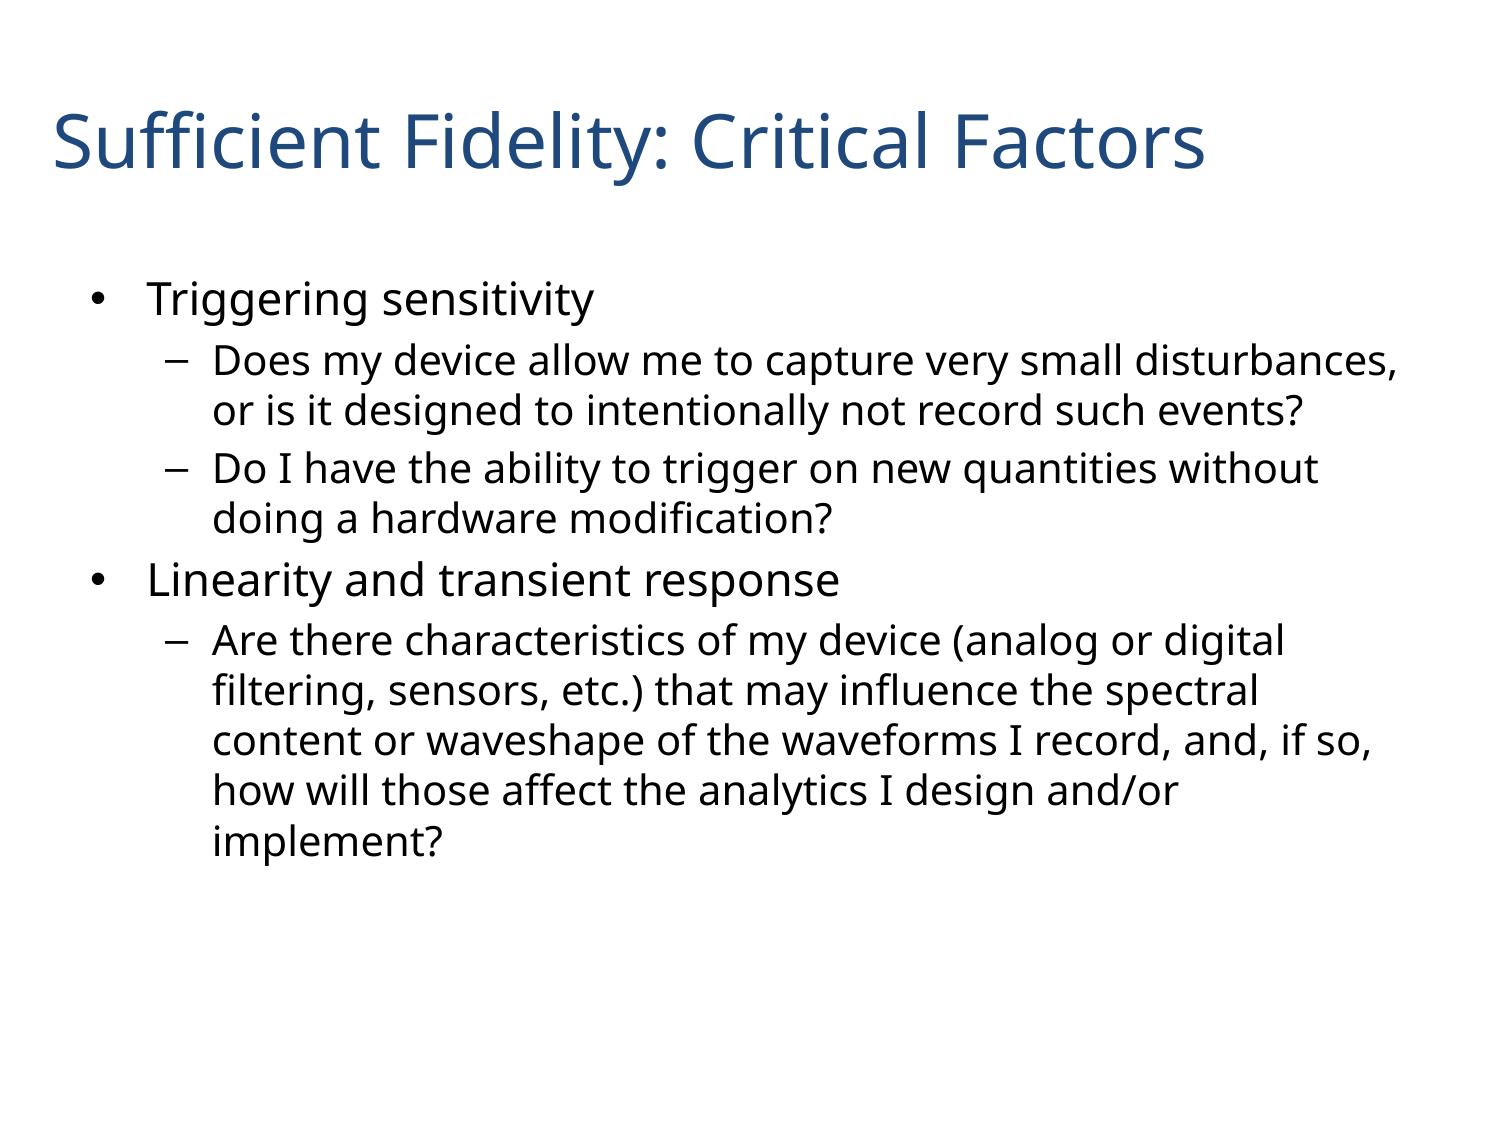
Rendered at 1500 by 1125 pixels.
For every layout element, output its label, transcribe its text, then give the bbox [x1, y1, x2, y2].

title Sufficient Fidelity: Critical Factors [37, 45, 1463, 233]
list Triggering sensitivity Does my device allow me to capture very small disturbances, or is it designed to intentionally not record such events? Do I have the ability to trigger on new quantities without doing a hardware modification? Linearity and transient response Are there characteristics of my device (analog or digital filtering, sensors, etc.) that may influence the spectral content or waveshape of the waveforms I record, and, if so, how will those affect the analytics I design and/or implement? [75, 262, 1425, 1005]
